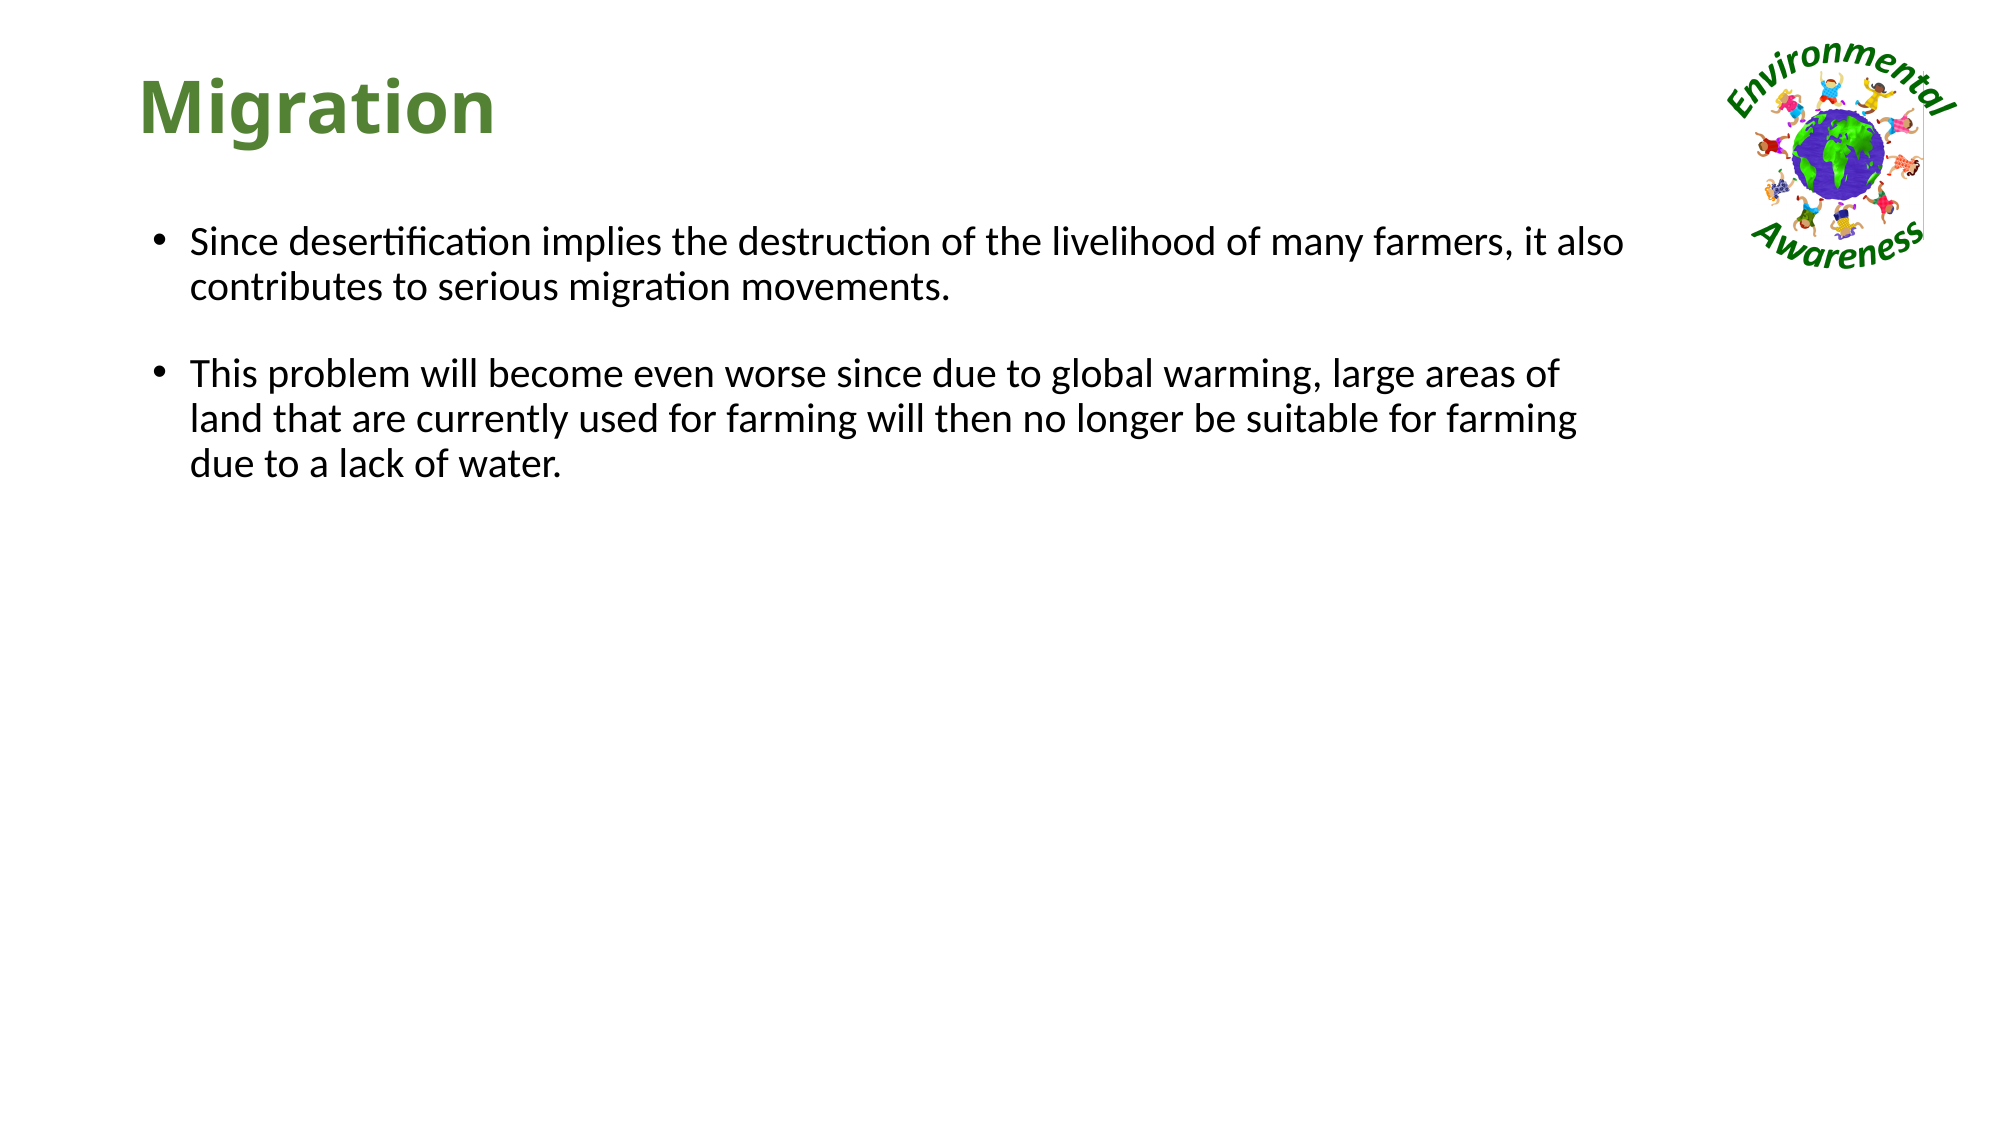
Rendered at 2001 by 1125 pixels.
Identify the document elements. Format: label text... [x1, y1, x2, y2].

picture [1716, 35, 1962, 278]
title Migration [122, 59, 1650, 160]
list Since desertification implies the destruction of the livelihood of many farmers, it also contributes to serious migration movements. This problem will become even worse since due to global warming, large areas of land that are currently used for farming will then no longer be suitable for farming due to a lack of water. [137, 212, 1650, 1021]
